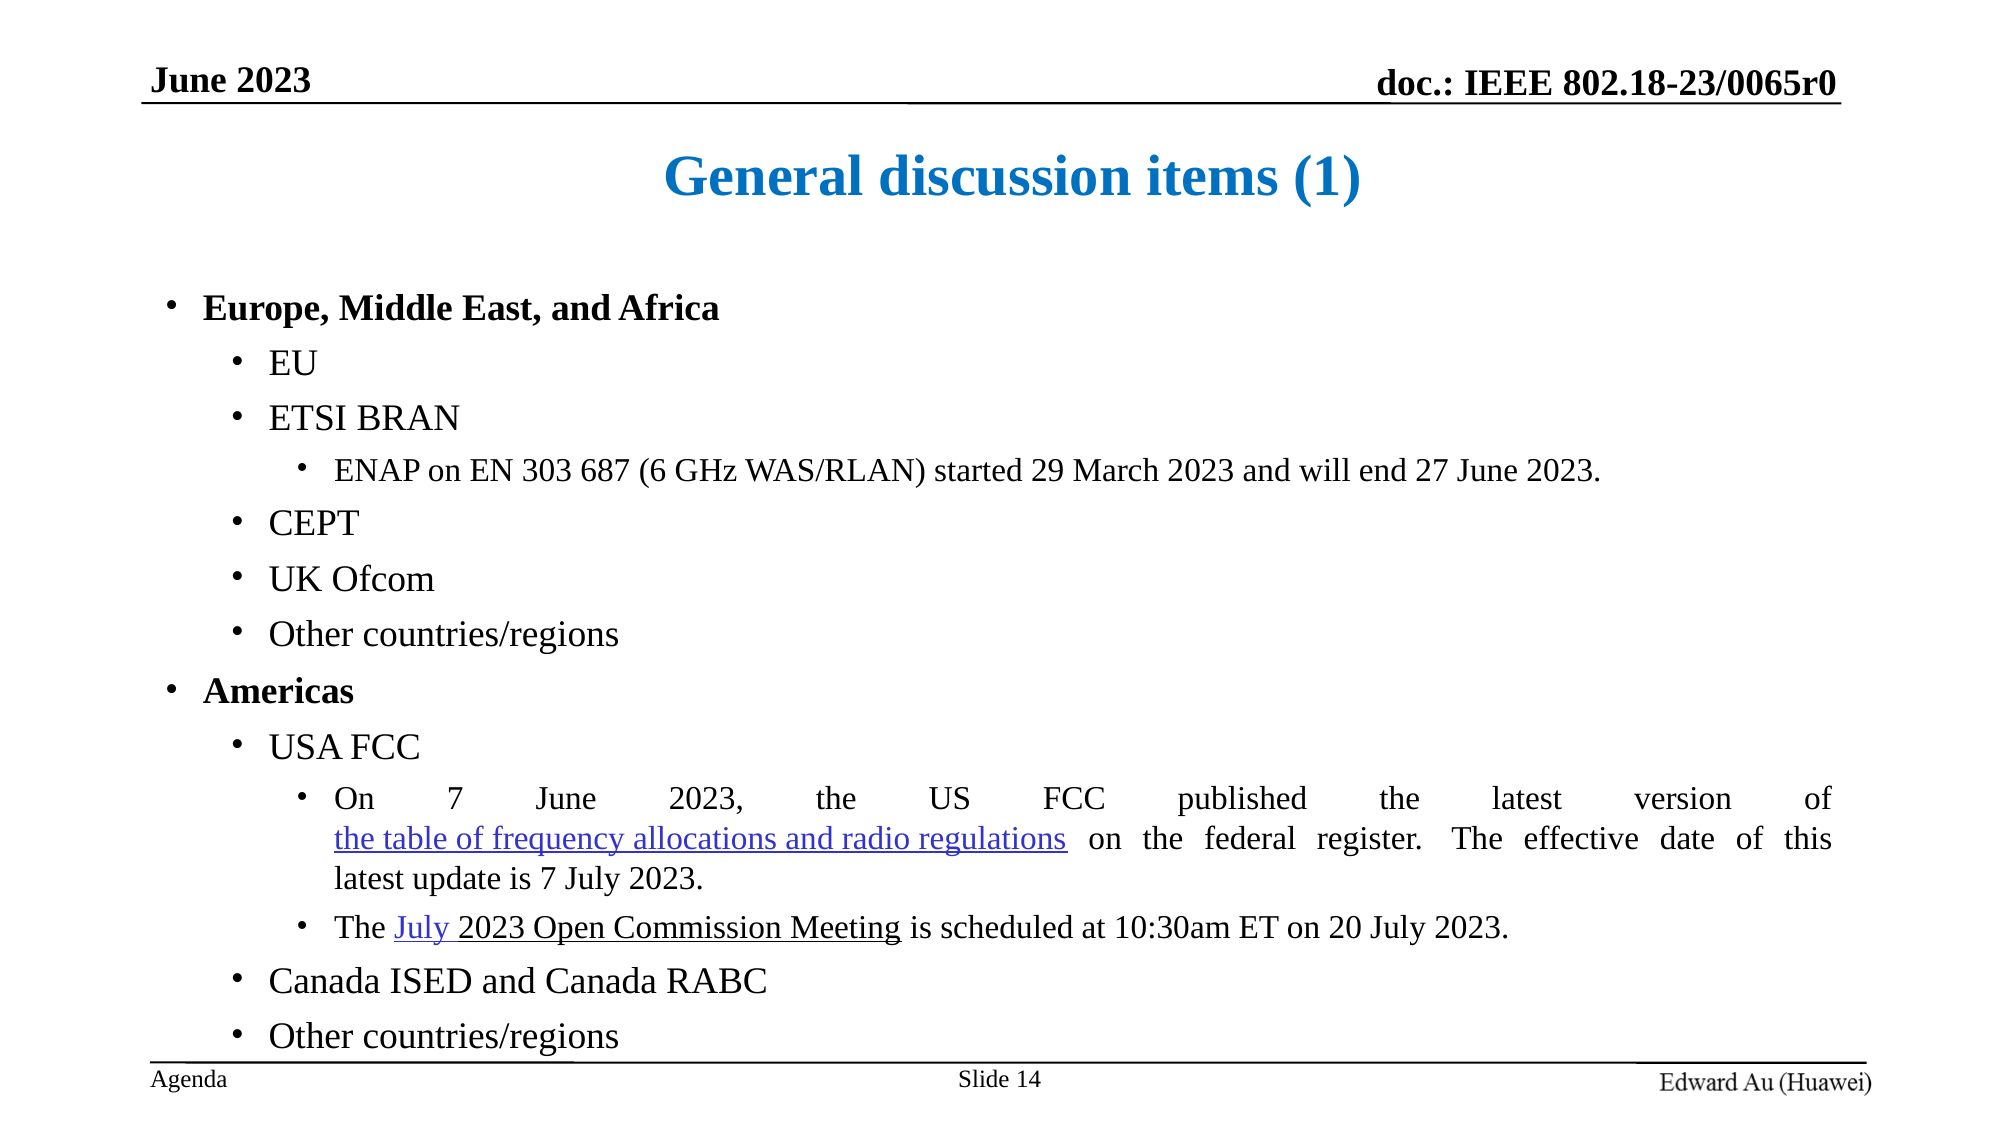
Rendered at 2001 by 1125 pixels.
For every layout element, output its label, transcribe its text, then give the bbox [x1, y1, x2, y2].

title General discussion items (1) [162, 99, 1864, 246]
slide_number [149, 54, 651, 101]
picture [1174, 1058, 1887, 1113]
list Europe, Middle East, and Africa EU ETSI BRAN ENAP on EN 303 687 (6 GHz WAS/RLAN) started 29 March 2023 and will end 27 June 2023. CEPT UK Ofcom Other countries/regions Americas USA FCC On 7 June 2023, the US FCC published the latest version of the table of frequency allocations and radio regulations on the federal register. The effective date of this latest update is 7 July 2023. The July 2023 Open Commission Meeting is scheduled at 10:30am ET on 20 July 2023. Canada ISED and Canada RABC Other countries/regions [149, 274, 1869, 1063]
slide_number Slide 14 [933, 1063, 1067, 1123]
